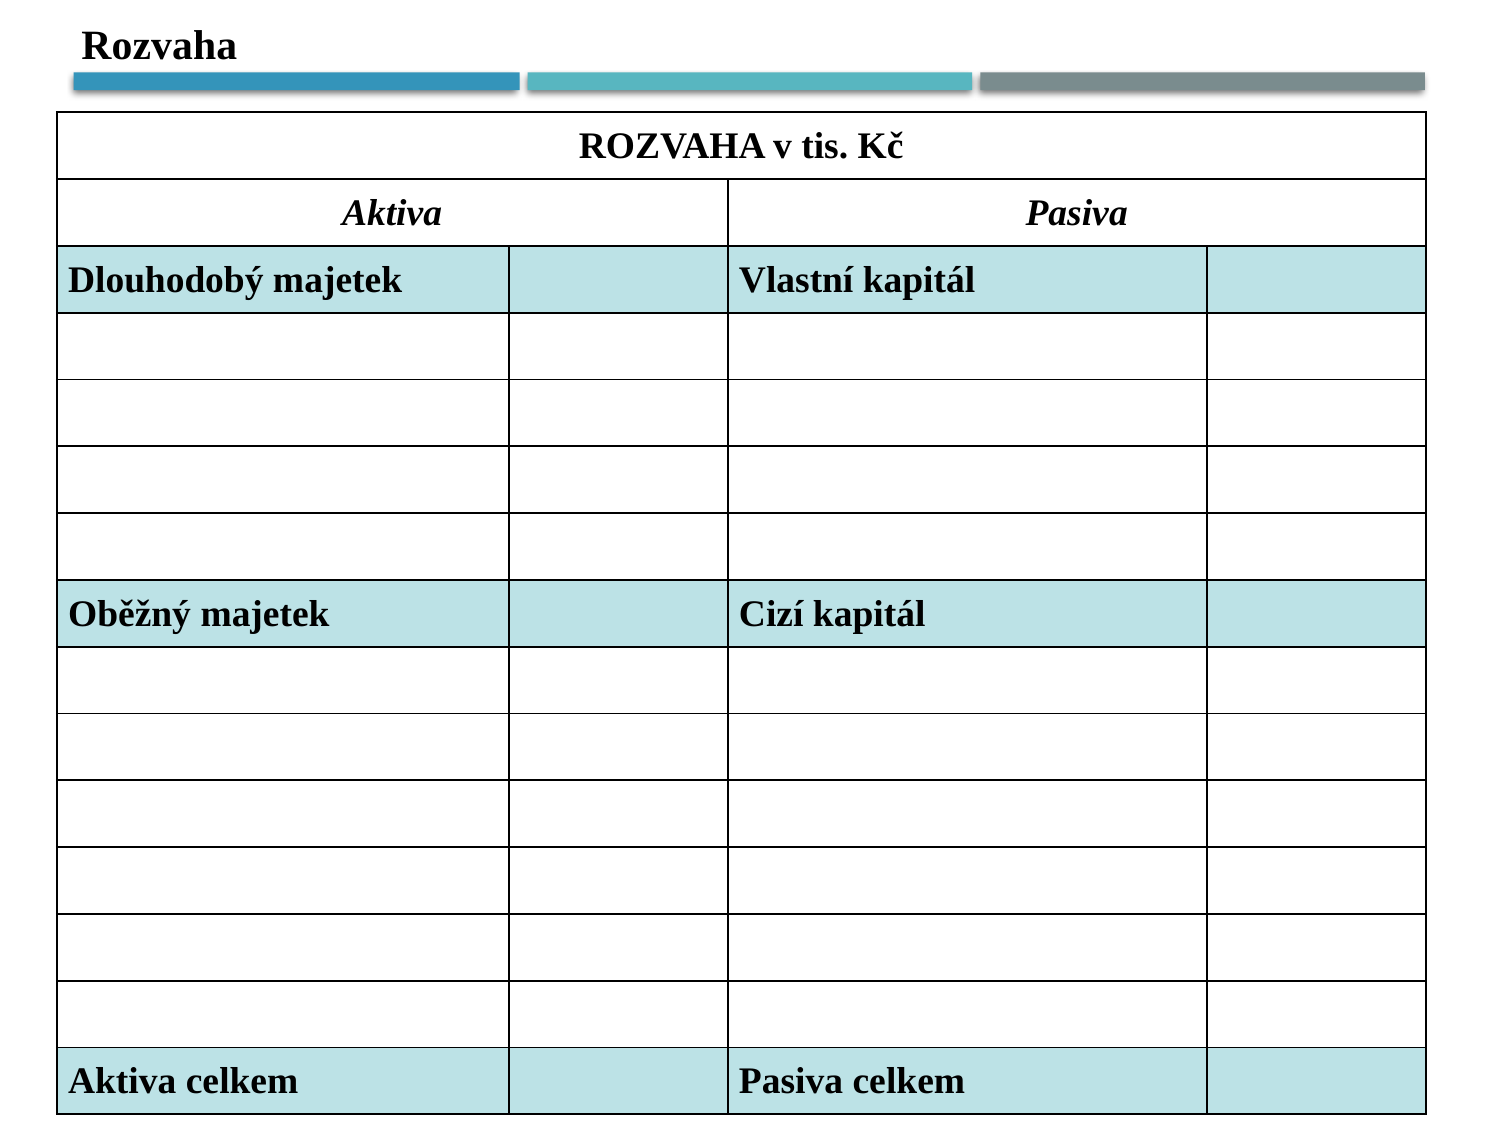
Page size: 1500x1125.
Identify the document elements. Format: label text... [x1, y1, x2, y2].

table_cell [510, 380, 727, 445]
table_cell [58, 915, 508, 980]
table_cell [1208, 581, 1425, 646]
table_cell [58, 648, 508, 713]
table_cell [729, 848, 1206, 913]
table_cell Pasiva [729, 180, 1425, 245]
table_cell [1208, 1048, 1425, 1113]
table_cell [1208, 314, 1425, 379]
table_cell Pasiva celkem [729, 1048, 1206, 1113]
table_cell [58, 714, 508, 779]
table_cell [729, 380, 1206, 445]
table_cell [510, 247, 727, 312]
table_cell [729, 447, 1206, 512]
table_cell [1208, 915, 1425, 980]
table_cell [729, 982, 1206, 1047]
table_cell [510, 915, 727, 980]
table_cell [729, 714, 1206, 779]
table_cell [58, 447, 508, 512]
table_cell [1208, 714, 1425, 779]
table_cell [1208, 648, 1425, 713]
table_cell [510, 848, 727, 913]
table_cell [58, 314, 508, 379]
table_cell [729, 314, 1206, 379]
text_box Rozvaha [66, 10, 253, 75]
table_cell [58, 848, 508, 913]
table_cell Cizí kapitál [729, 581, 1206, 646]
table_cell Vlastní kapitál [729, 247, 1206, 312]
table_cell [510, 314, 727, 379]
table_cell [58, 982, 508, 1047]
table_cell [510, 781, 727, 846]
table_cell [58, 380, 508, 445]
table_cell Aktiva celkem [58, 1048, 508, 1113]
table_cell [729, 514, 1206, 579]
table_cell [729, 648, 1206, 713]
table_cell [1208, 514, 1425, 579]
table_cell Oběžný majetek [58, 581, 508, 646]
table_cell [1208, 781, 1425, 846]
table_cell [510, 1048, 727, 1113]
table_cell [58, 781, 508, 846]
table_header ROZVAHA v tis. Kč [58, 113, 1425, 178]
table_cell [58, 514, 508, 579]
table_cell [510, 447, 727, 512]
table_cell [510, 982, 727, 1047]
table_cell [1208, 247, 1425, 312]
table_cell [1208, 380, 1425, 445]
table_cell [1208, 447, 1425, 512]
table_cell [729, 781, 1206, 846]
table_cell [510, 714, 727, 779]
table_cell [510, 514, 727, 579]
table_cell [729, 915, 1206, 980]
table_cell [1208, 848, 1425, 913]
table_cell [1208, 982, 1425, 1047]
table_cell Dlouhodobý majetek [58, 247, 508, 312]
table_cell [510, 581, 727, 646]
table_cell Aktiva [58, 180, 727, 245]
table_cell [510, 648, 727, 713]
